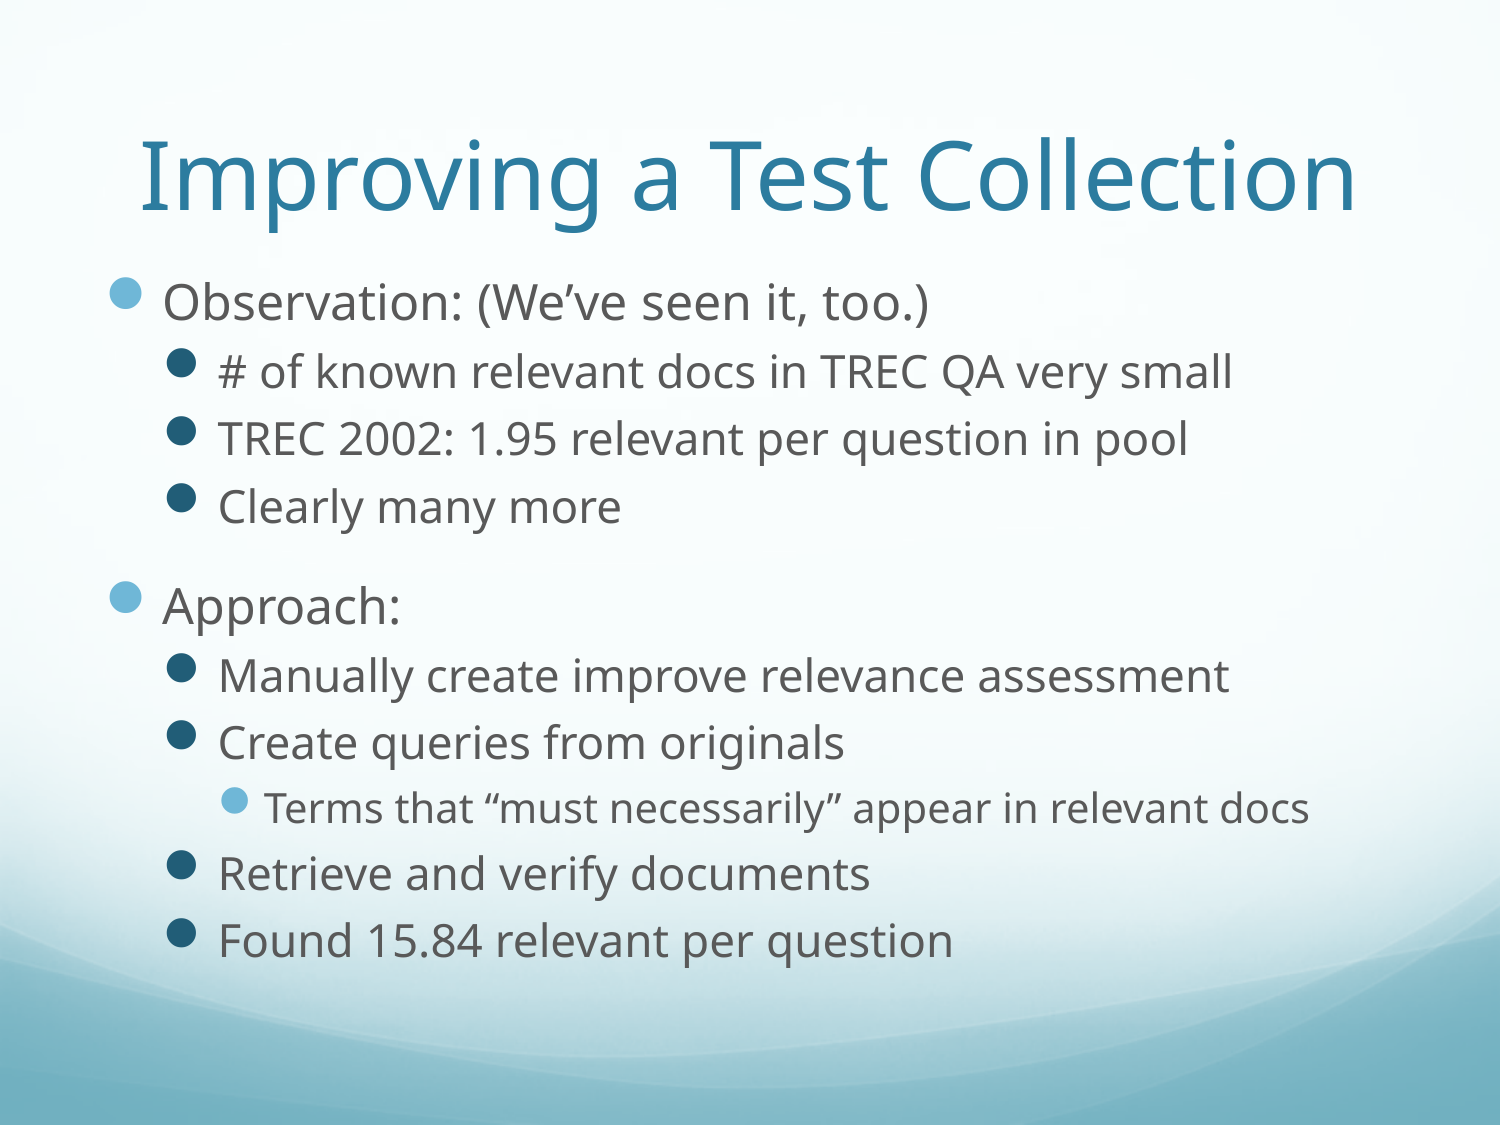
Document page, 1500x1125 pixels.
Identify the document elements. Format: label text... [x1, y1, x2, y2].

list Observation: (We’ve seen it, too.) # of known relevant docs in TREC QA very small TREC 2002: 1.95 relevant per question in pool Clearly many more Approach: Manually create improve relevance assessment Create queries from originals Terms that “must necessarily” appear in relevant docs Retrieve and verify documents Found 15.84 relevant per question [90, 262, 1410, 975]
title Improving a Test Collection [90, 17, 1410, 237]
